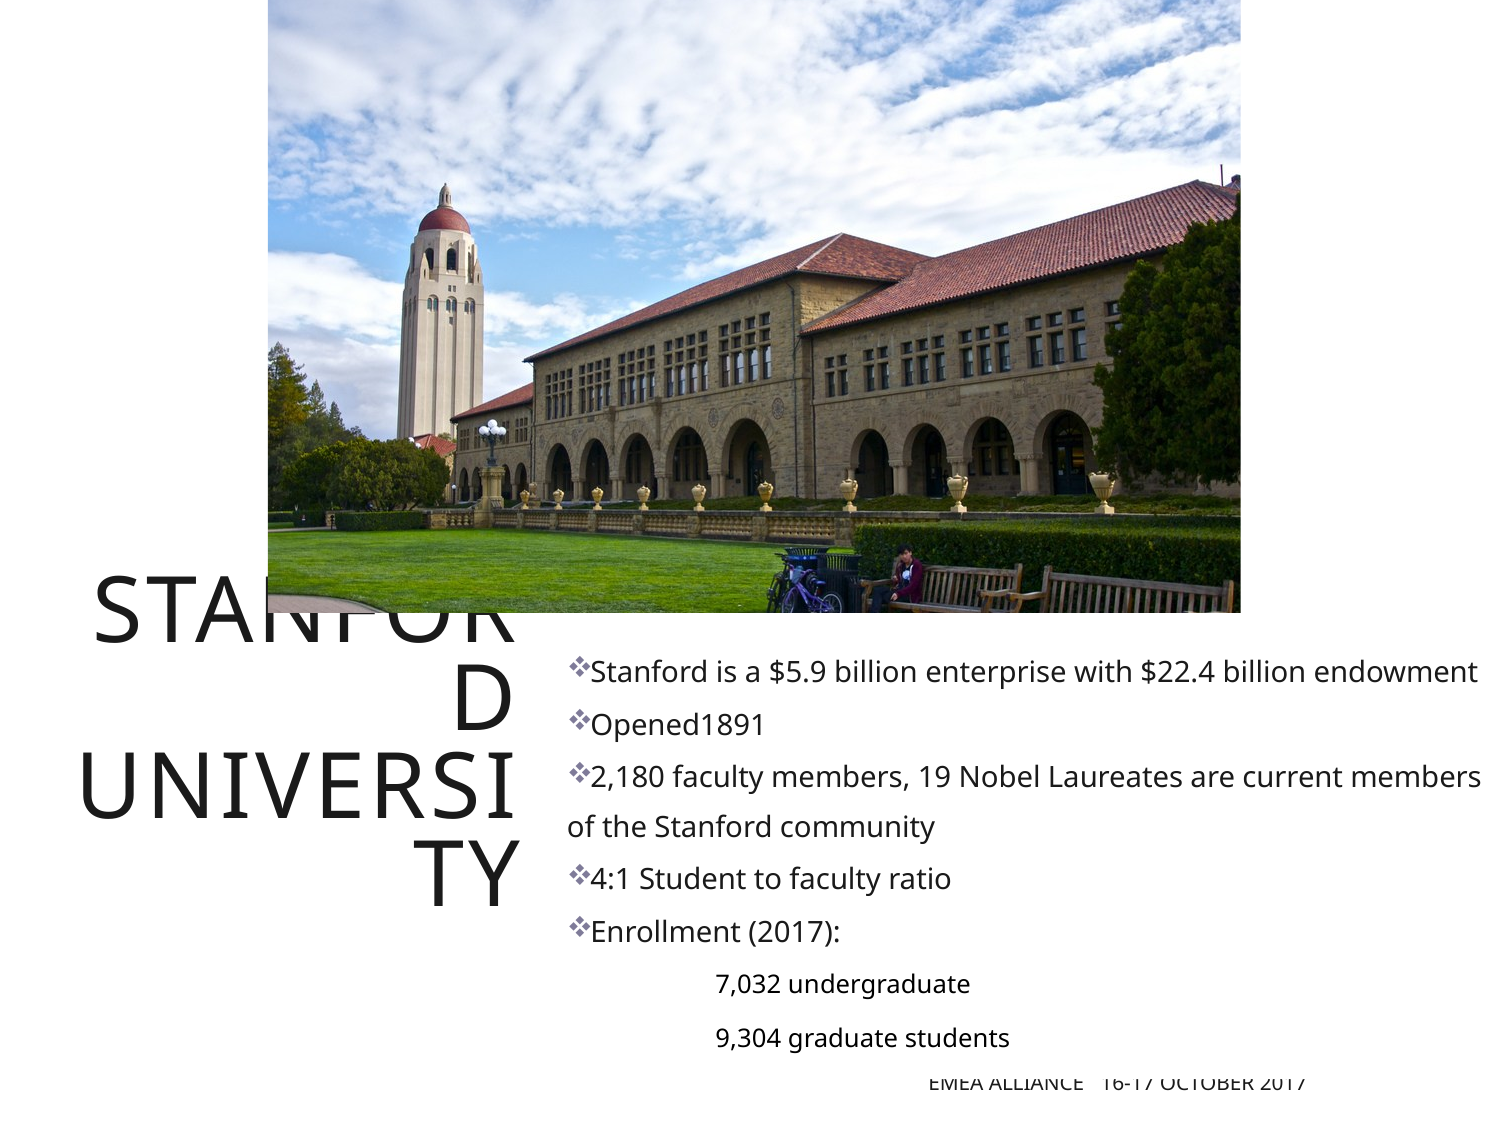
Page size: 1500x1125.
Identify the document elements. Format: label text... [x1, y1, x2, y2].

title Stanford University [24, 644, 536, 852]
footer EMEA Alliance 16-17 October 2017 [595, 1061, 1322, 1107]
list Stanford is a $5.9 billion enterprise with $22.4 billion endowment Opened1891 2,180 faculty members, 19 Nobel Laureates are current members of the Stanford community 4:1 Student to faculty ratio Enrollment (2017): 7,032 undergraduate 9,304 graduate students [551, 612, 1500, 1080]
picture [267, 0, 1241, 614]
